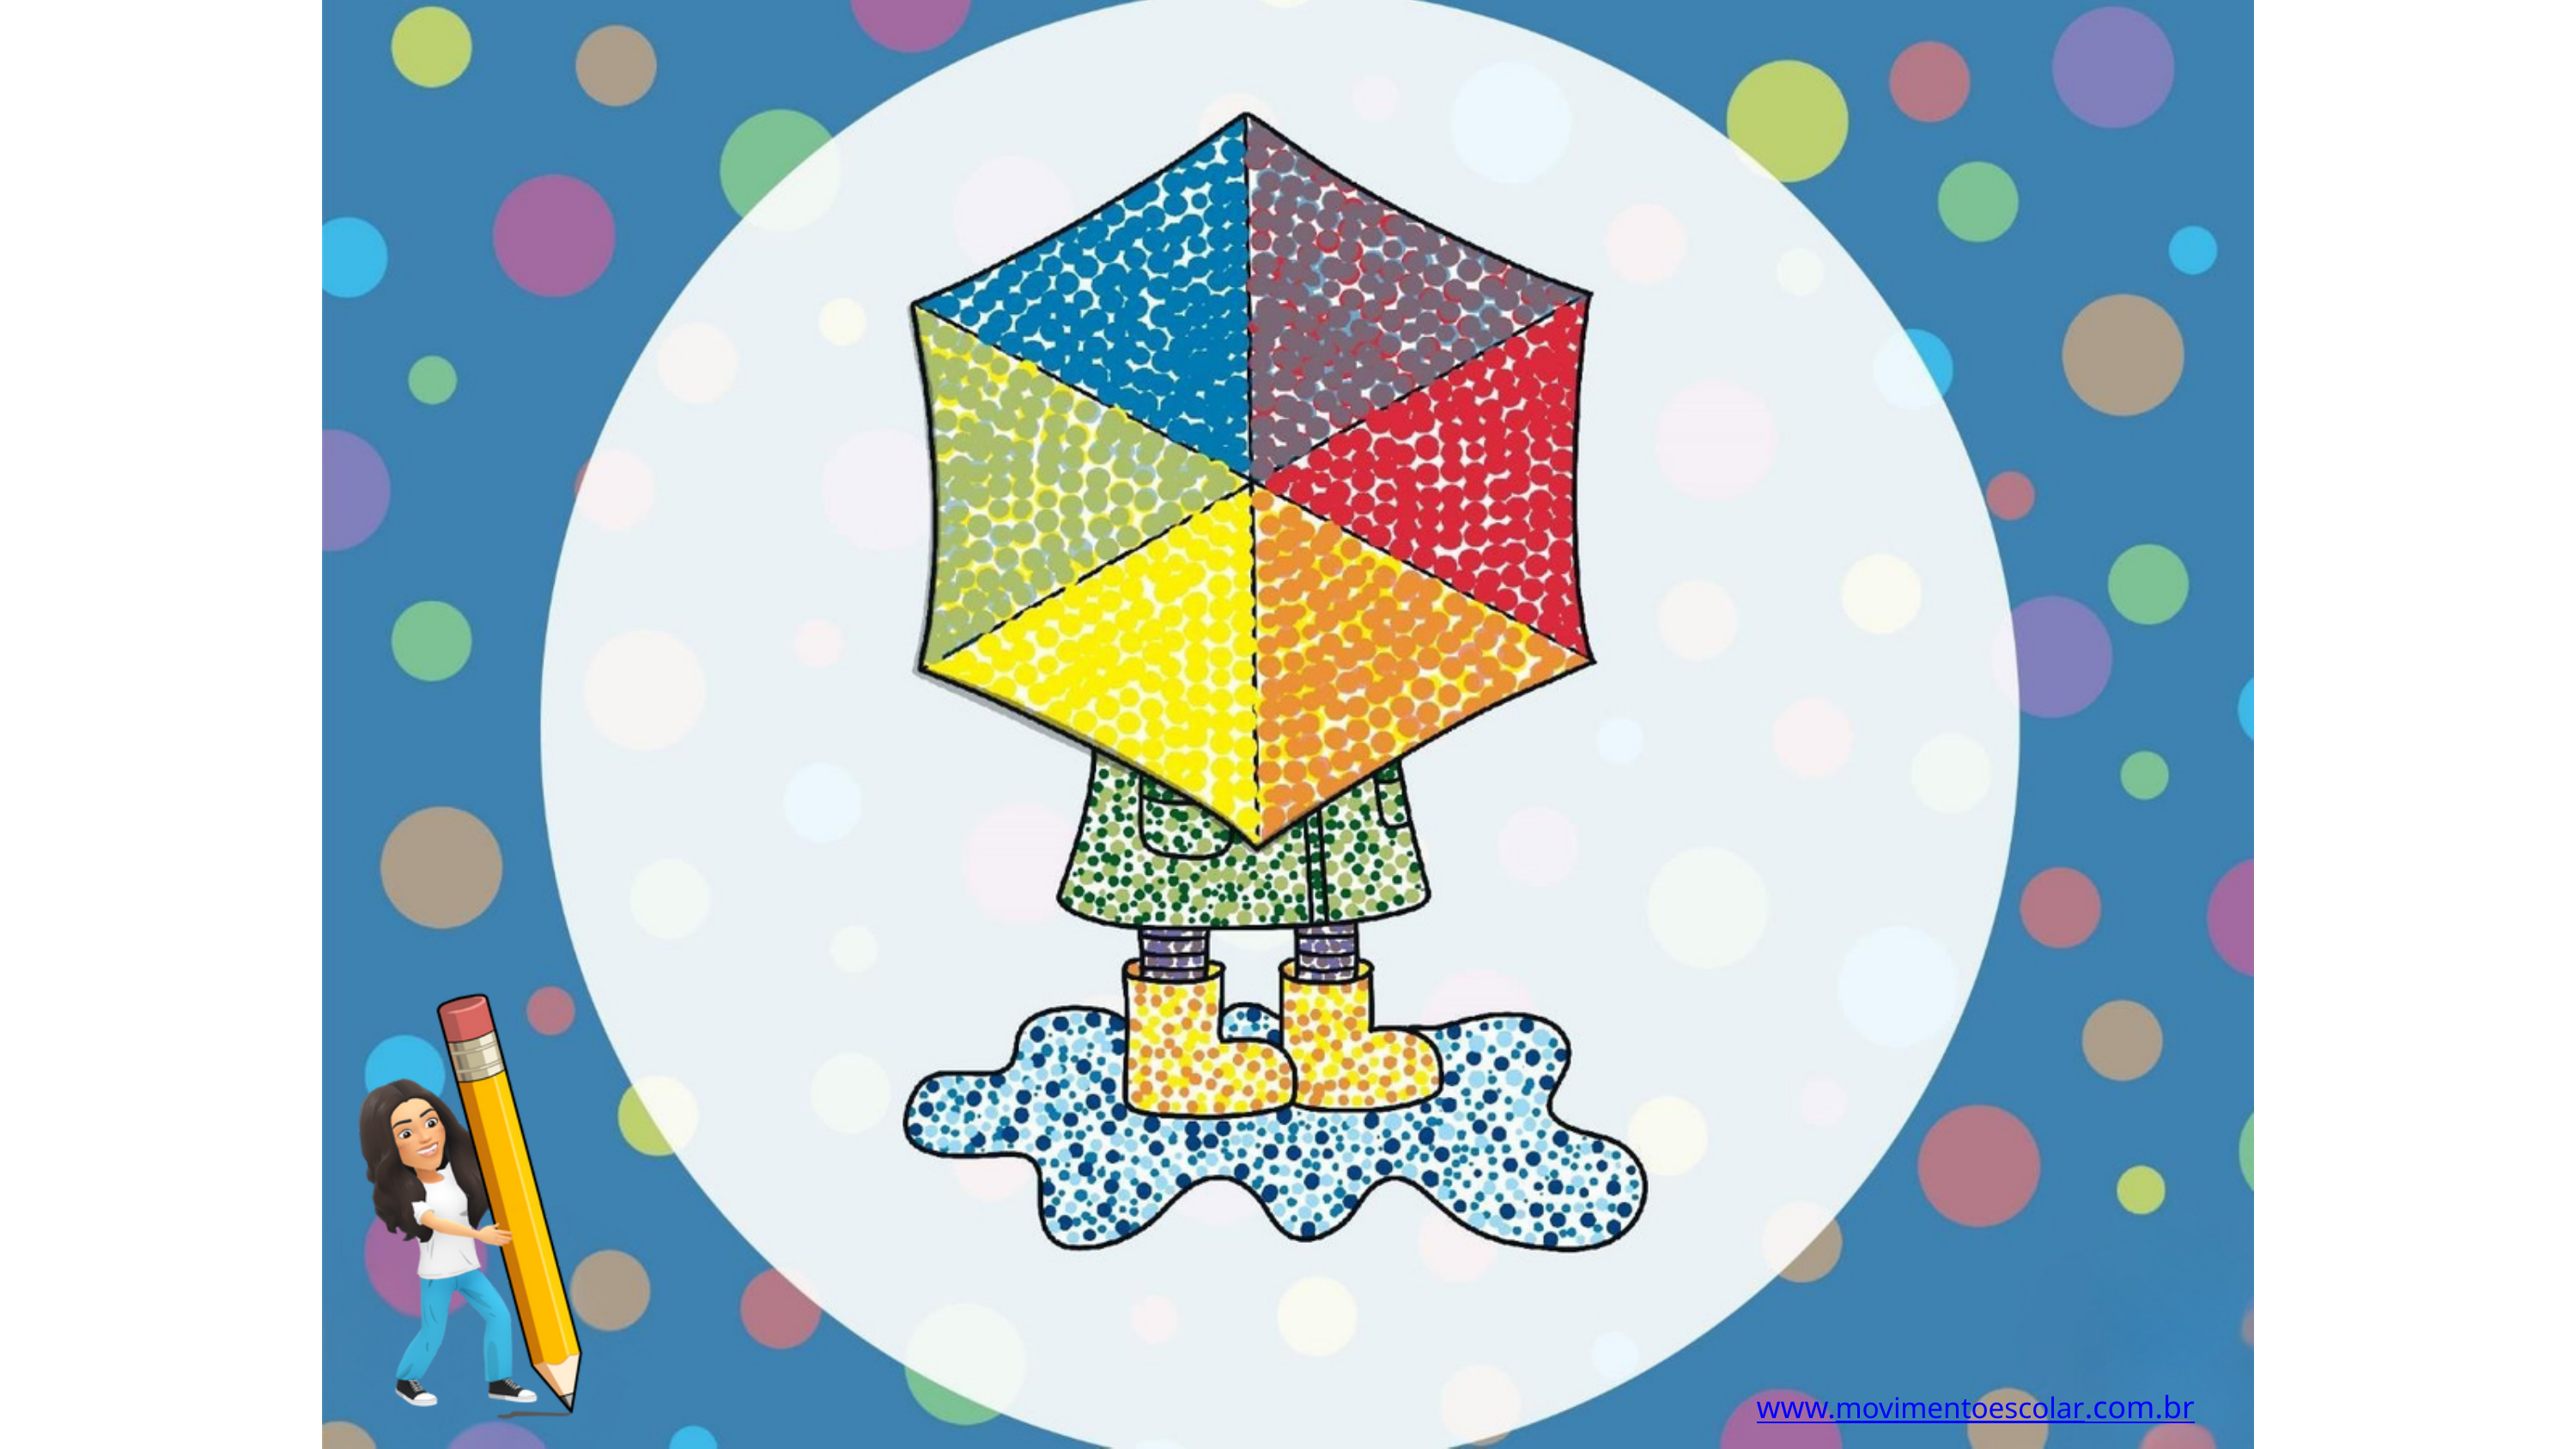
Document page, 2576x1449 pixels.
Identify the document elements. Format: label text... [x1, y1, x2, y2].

text_box [243, 982, 691, 1429]
text_box [321, 0, 2254, 1449]
text_box www.movimentoescolar.com.br [1728, 1393, 2222, 1430]
